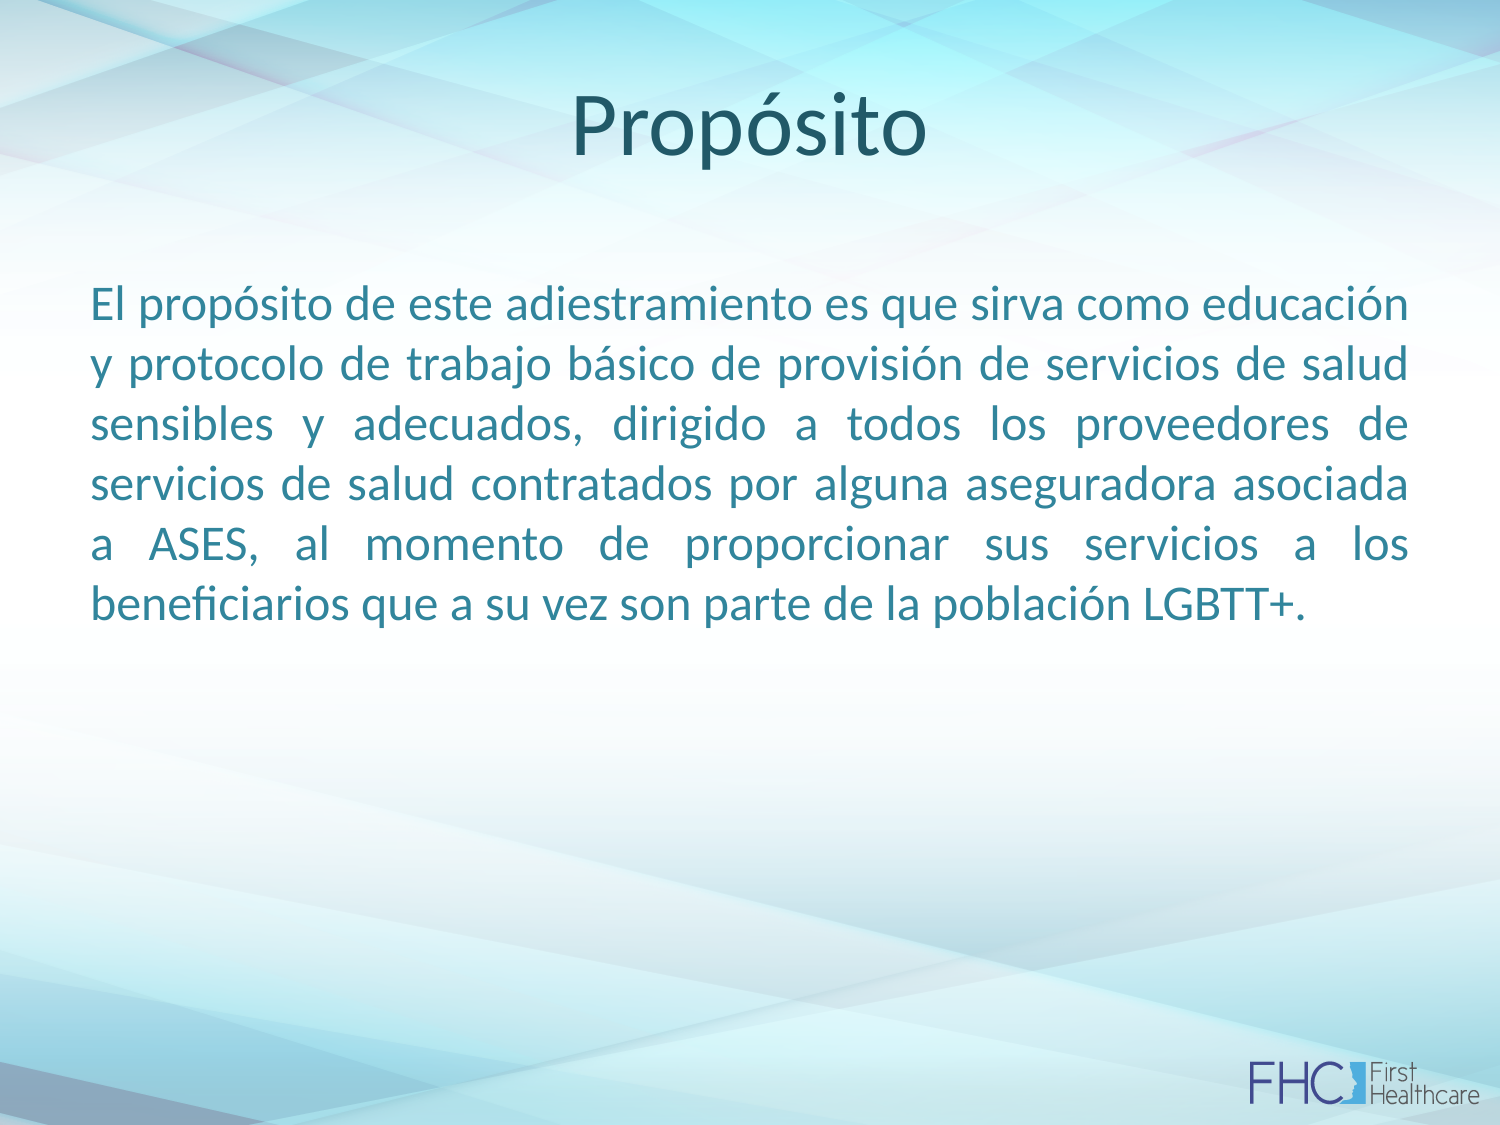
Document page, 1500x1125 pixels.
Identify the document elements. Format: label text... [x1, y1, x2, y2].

list El propósito de este adiestramiento es que sirva como educación y protocolo de trabajo básico de provisión de servicios de salud sensibles y adecuados, dirigido a todos los proveedores de servicios de salud contratados por alguna aseguradora asociada a ASES, al momento de proporcionar sus servicios a los beneficiarios que a su vez son parte de la población LGBTT+. [75, 262, 1425, 1005]
title Propósito [75, 24, 1425, 213]
picture [0, 0, 1500, 1125]
